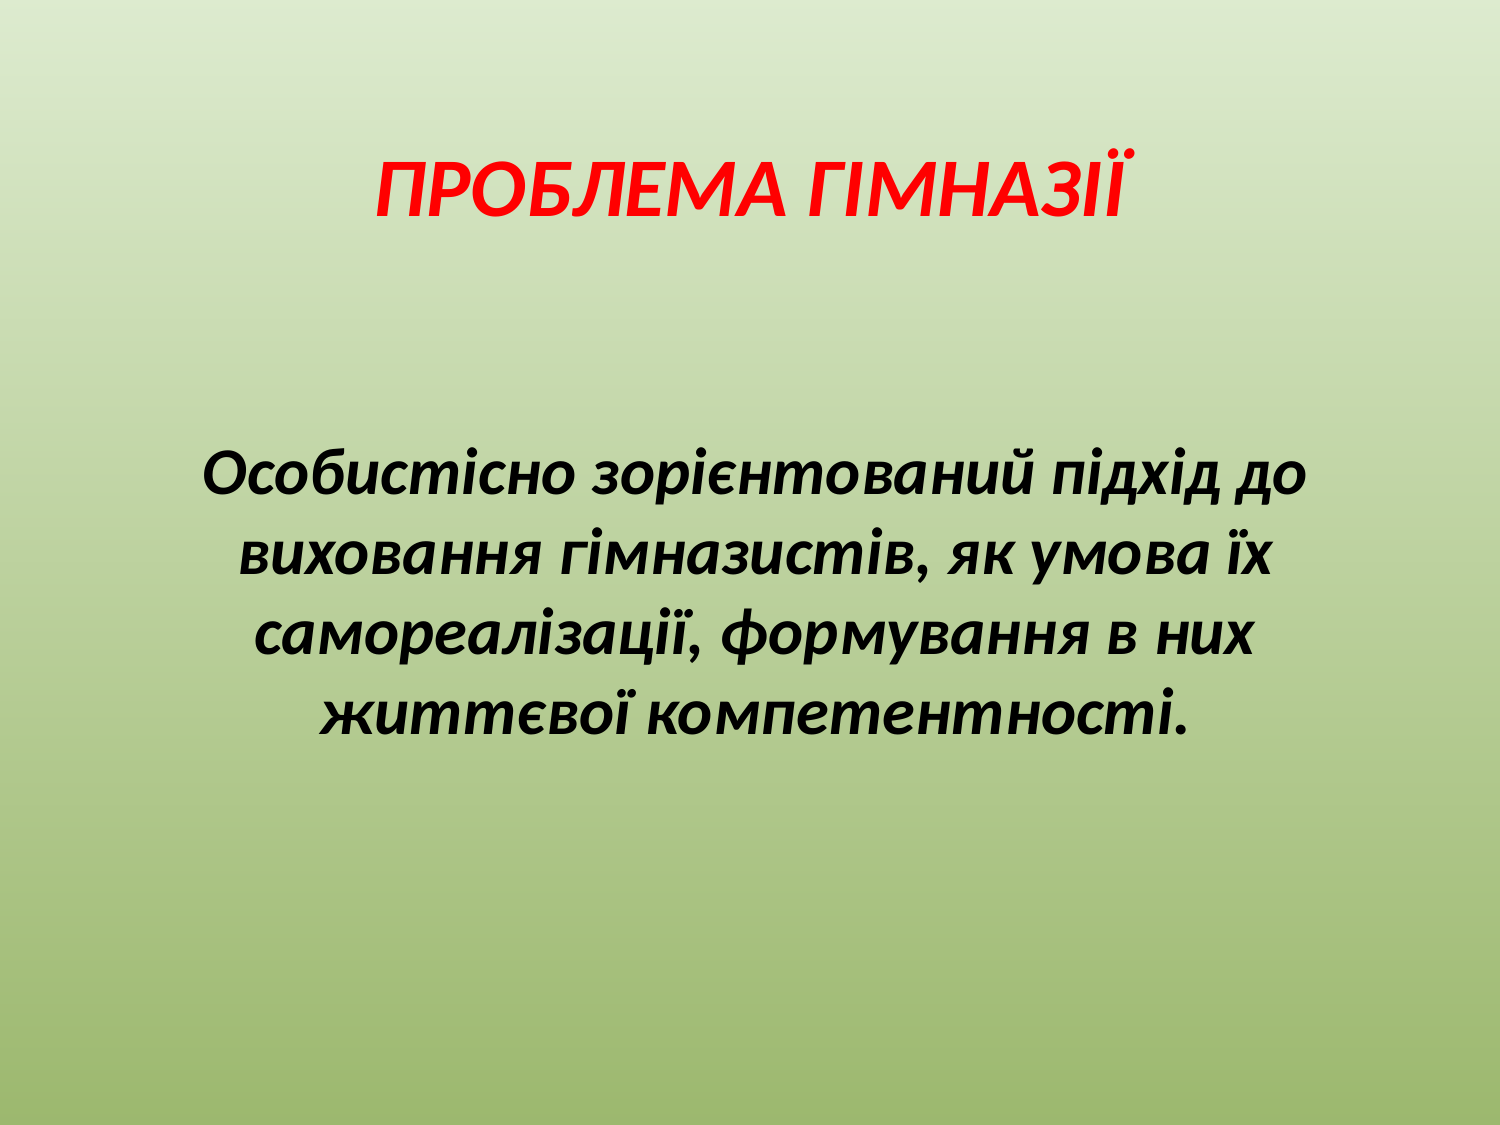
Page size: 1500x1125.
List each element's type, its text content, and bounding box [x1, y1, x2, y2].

list Особистісно зорієнтований підхід до виховання гімназистів, як умова їх самореалізації, формування в них життєвої компетентності. [118, 231, 1394, 1035]
title Проблема гімназії [112, 125, 1388, 256]
